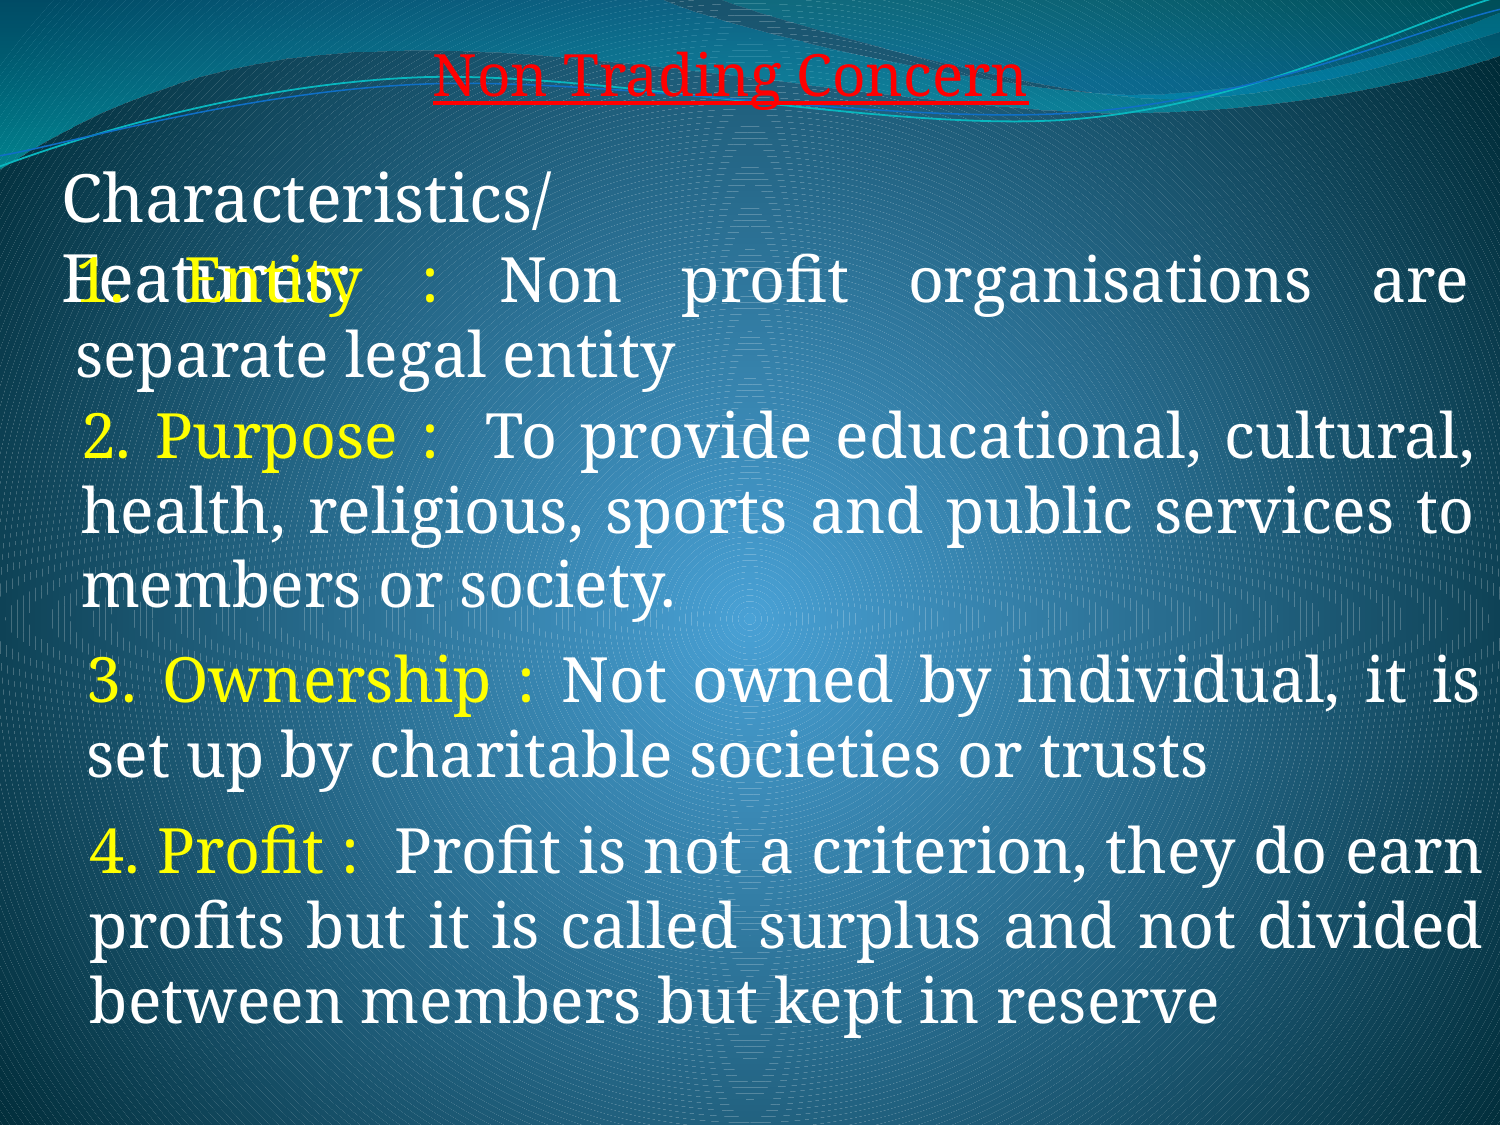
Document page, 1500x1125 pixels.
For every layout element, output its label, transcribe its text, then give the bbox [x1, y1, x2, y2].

text_box Non Trading Concern [418, 30, 1044, 115]
text_box 2. Purpose : To provide educational, cultural, health, religious, sports and public services to members or society. [66, 388, 1492, 628]
text_box 4. Profit : Profit is not a criterion, they do earn profits but it is called surplus and not divided between members but kept in reserve [74, 803, 1500, 1043]
text_box [608, 410, 909, 711]
text_box Characteristics/ Features: [46, 148, 843, 323]
text_box 3. Ownership : Not owned by individual, it is set up by charitable societies or trusts [71, 632, 1497, 798]
text_box 1. Entity : Non profit organisations are separate legal entity [60, 232, 1486, 398]
